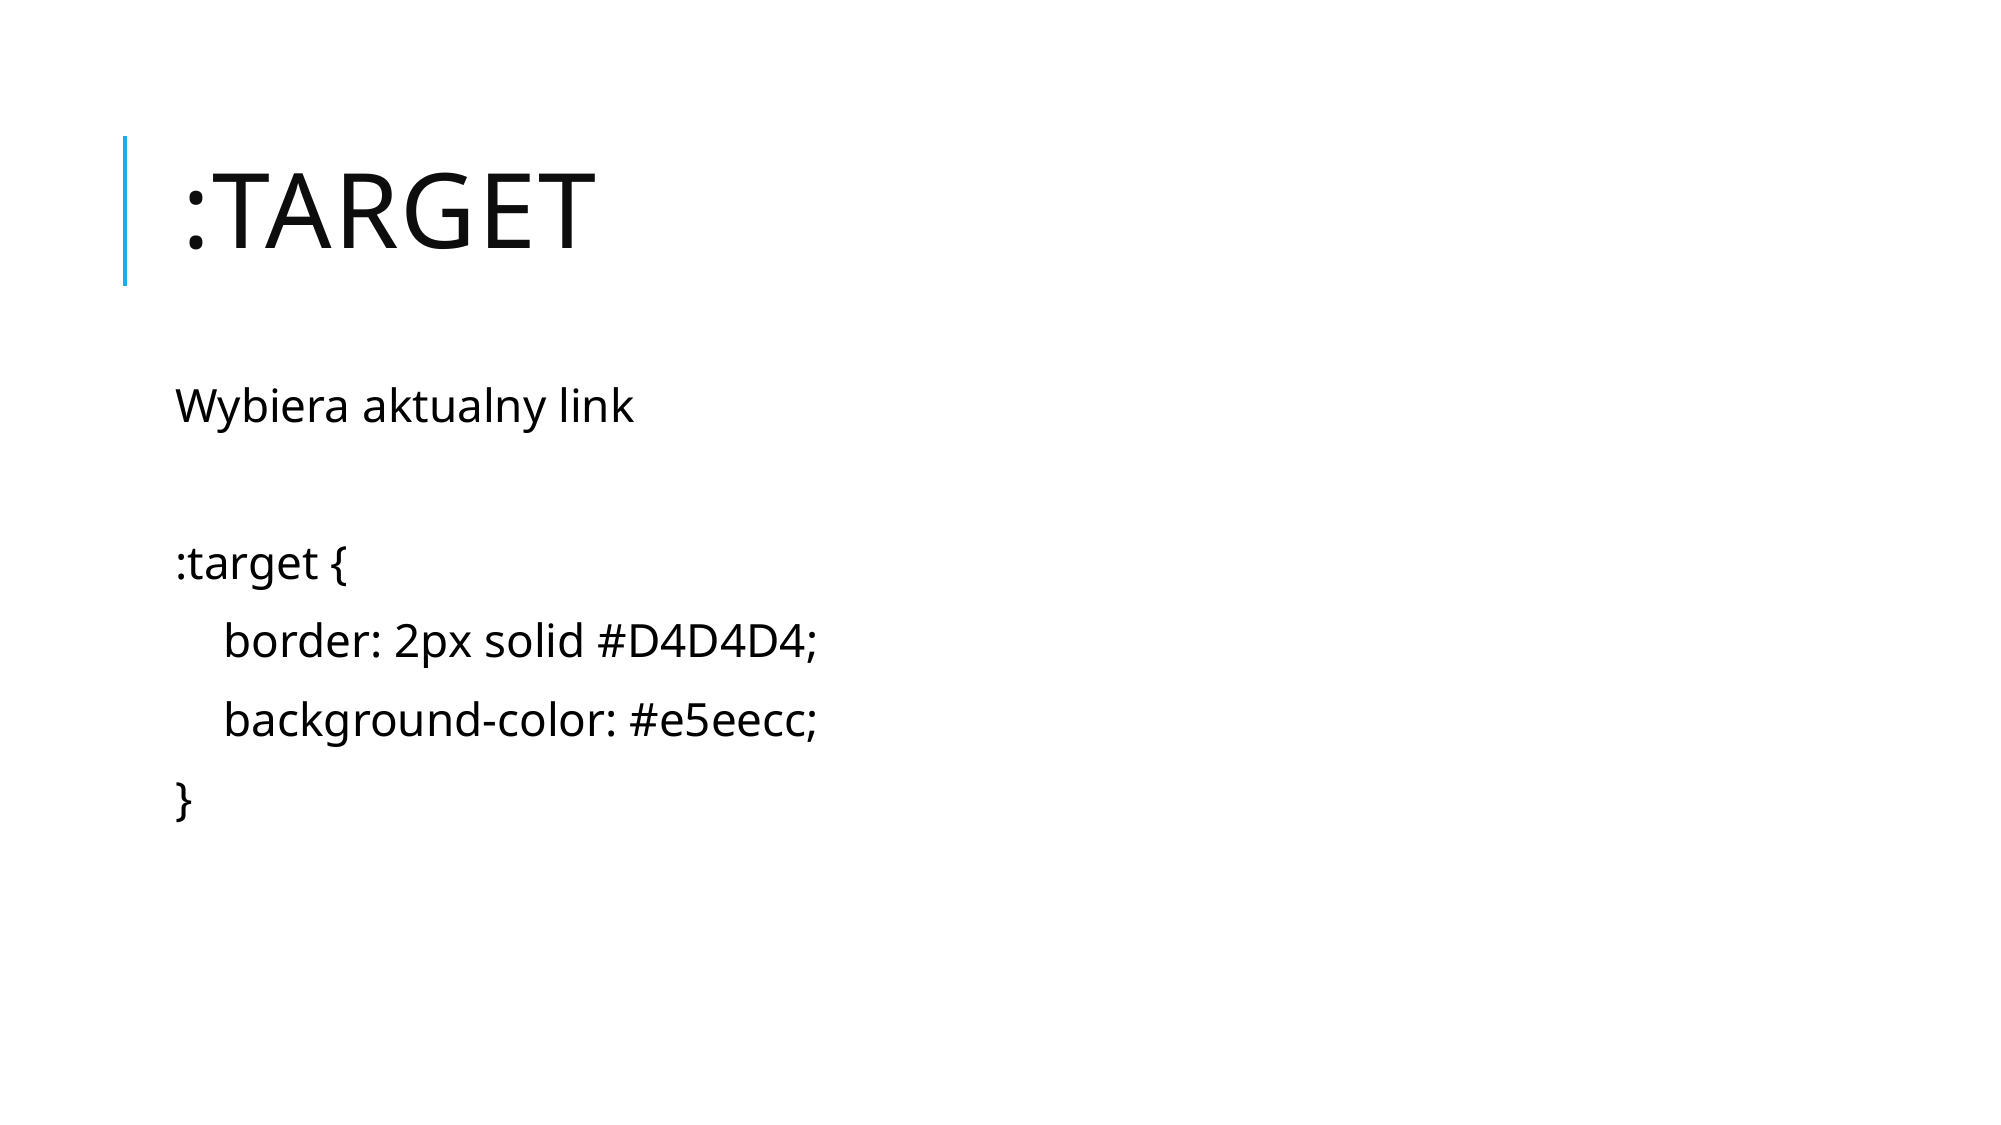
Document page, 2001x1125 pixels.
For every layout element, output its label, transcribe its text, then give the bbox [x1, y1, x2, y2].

list Wybiera aktualny link :target { border: 2px solid #D4D4D4; background-color: #e5eecc; } [168, 375, 1763, 1035]
title :target [168, 96, 1763, 342]
